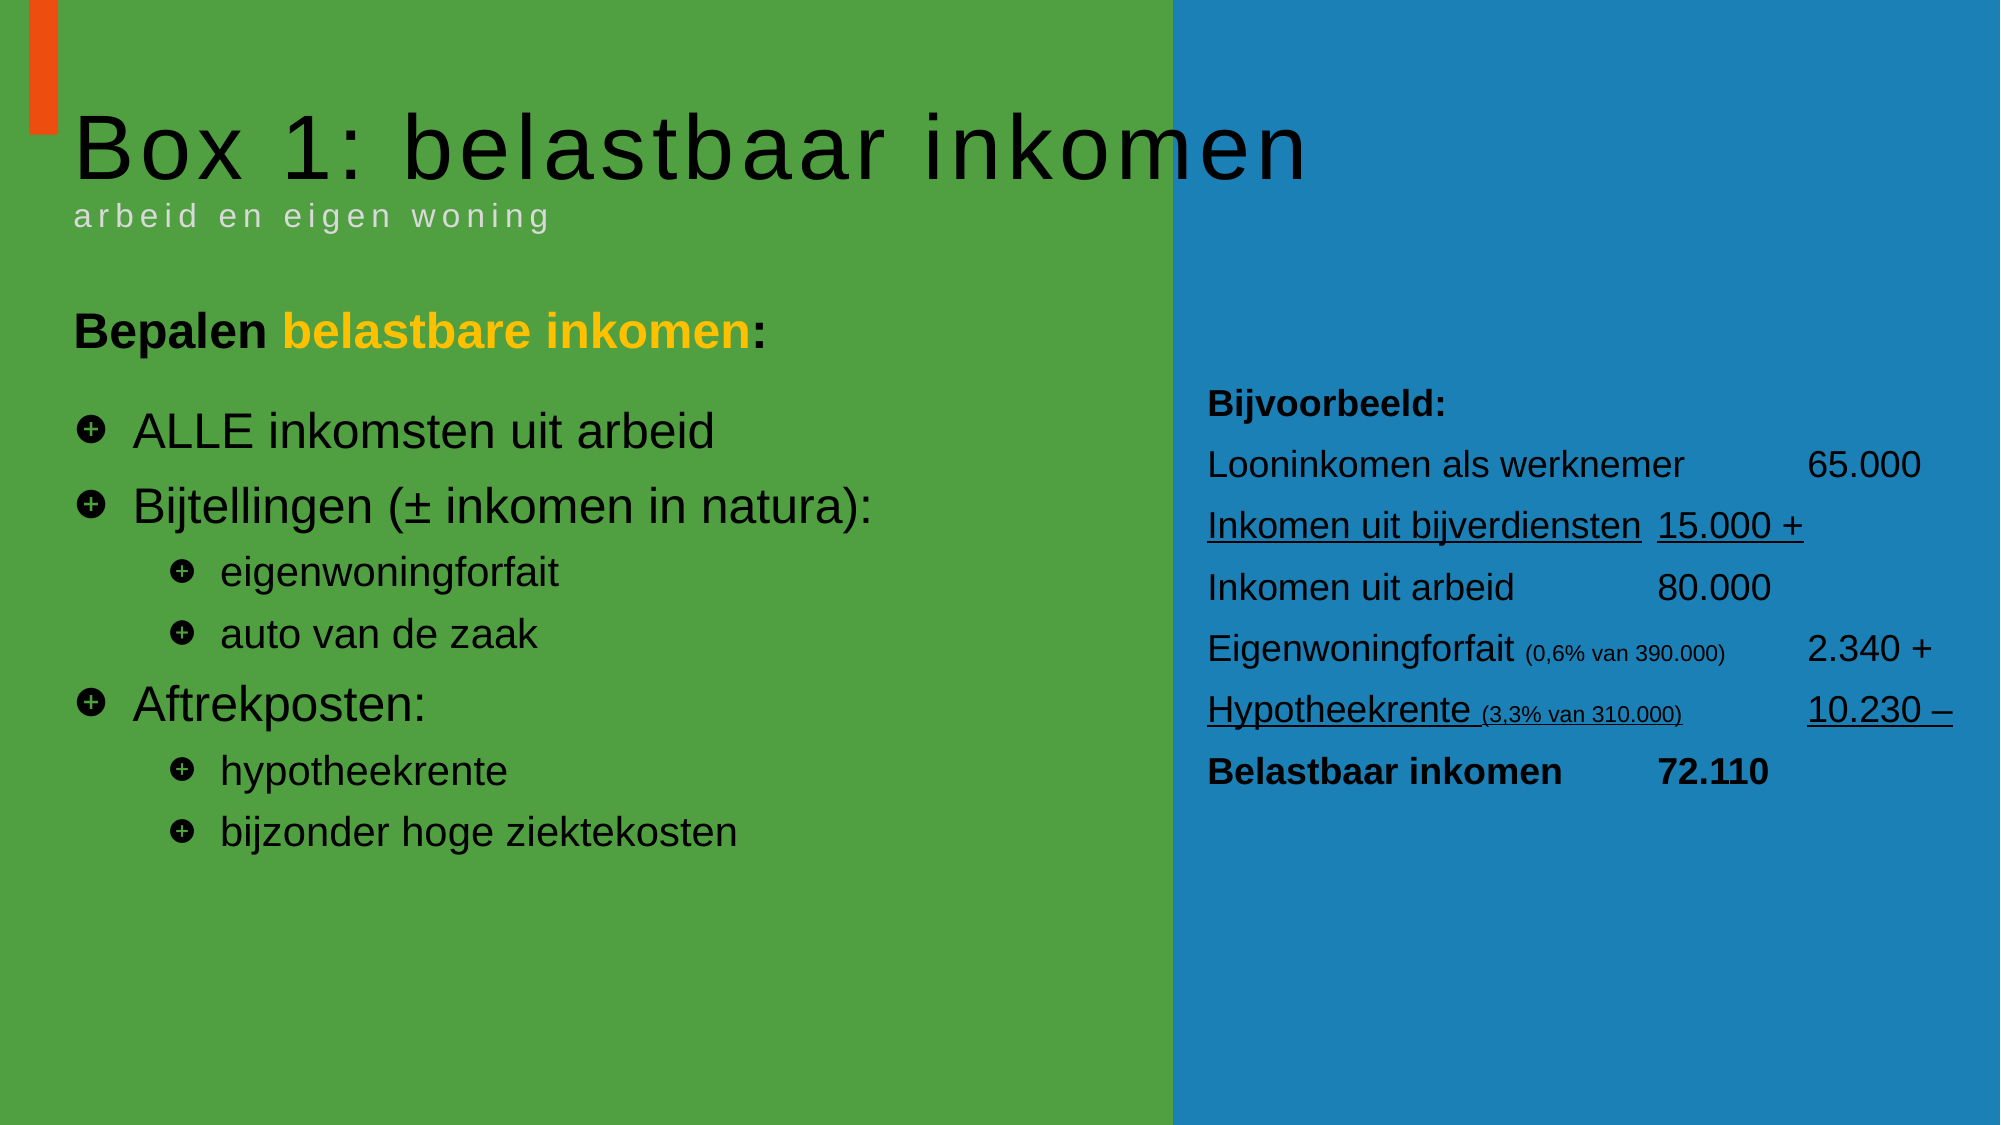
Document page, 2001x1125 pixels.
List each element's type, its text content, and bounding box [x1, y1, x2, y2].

picture [73, 411, 109, 447]
list Bijvoorbeeld: Looninkomen als werknemer 65.000 Inkomen uit bijverdiensten 15.000 + Inkomen uit arbeid 80.000 Eigenwoningforfait (0,6% van 390.000) 2.340 + Hypotheekrente (3,3% van 310.000) 10.230 – Belastbaar inkomen 72.110 [1192, 376, 2000, 1066]
picture [167, 754, 197, 784]
picture [73, 684, 109, 720]
list Bepalen belastbare inkomen: ALLE inkomsten uit arbeid Bijtellingen (± inkomen in natura): eigenwoningforfait auto van de zaak Aftrekposten: hypotheekrente bijzonder hoge ziektekosten [58, 298, 1950, 1012]
picture [73, 486, 109, 522]
title Box 1: belastbaar inkomen arbeid en eigen woning [58, 58, 1950, 277]
picture [167, 556, 197, 586]
picture [167, 816, 197, 846]
picture [167, 617, 197, 648]
